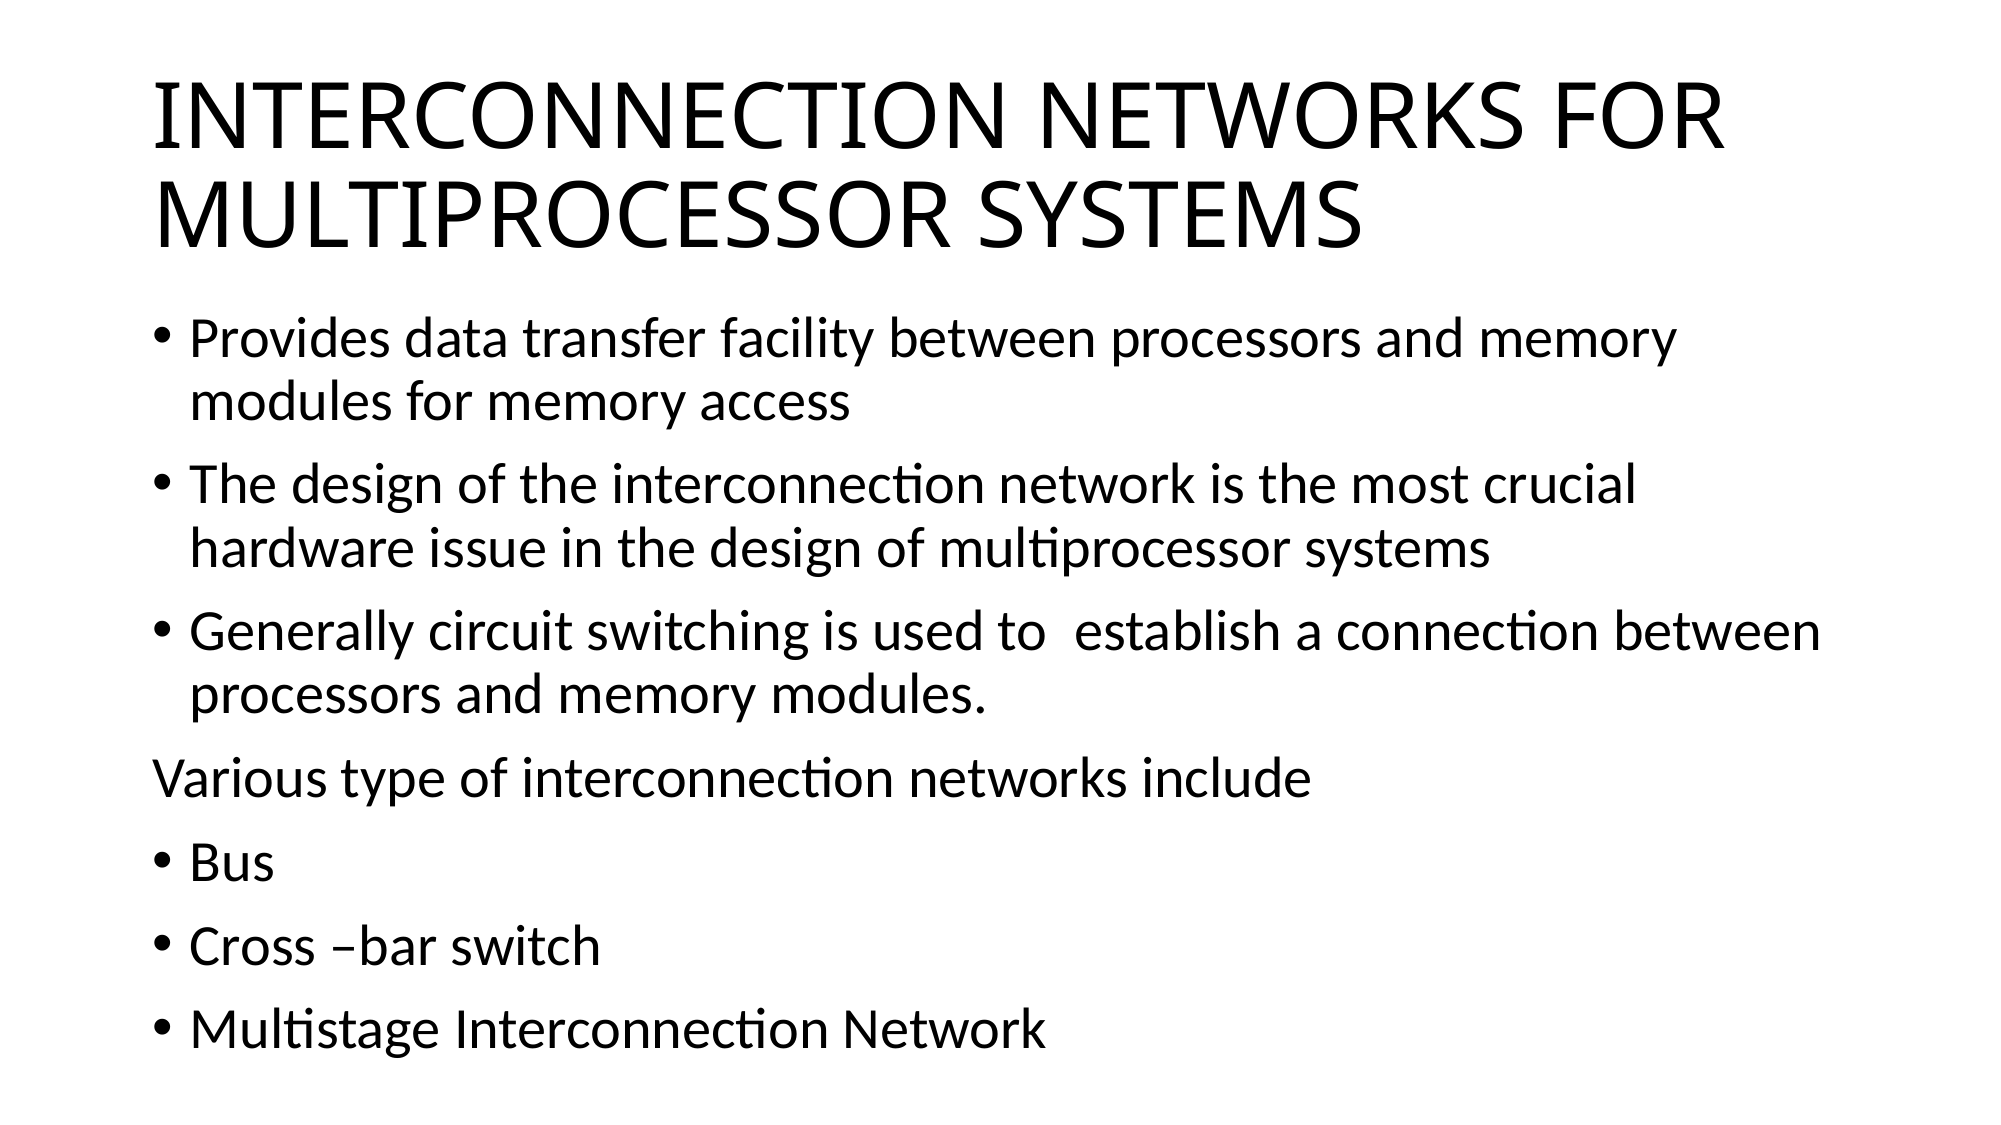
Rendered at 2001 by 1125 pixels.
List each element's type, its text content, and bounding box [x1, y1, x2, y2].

list Provides data transfer facility between processors and memory modules for memory access The design of the interconnection network is the most crucial hardware issue in the design of multiprocessor systems Generally circuit switching is used to establish a connection between processors and memory modules. Various type of interconnection networks include Bus Cross –bar switch Multistage Interconnection Network [137, 299, 1863, 1112]
title INTERCONNECTION NETWORKS FOR MULTIPROCESSOR SYSTEMS [137, 59, 1863, 278]
